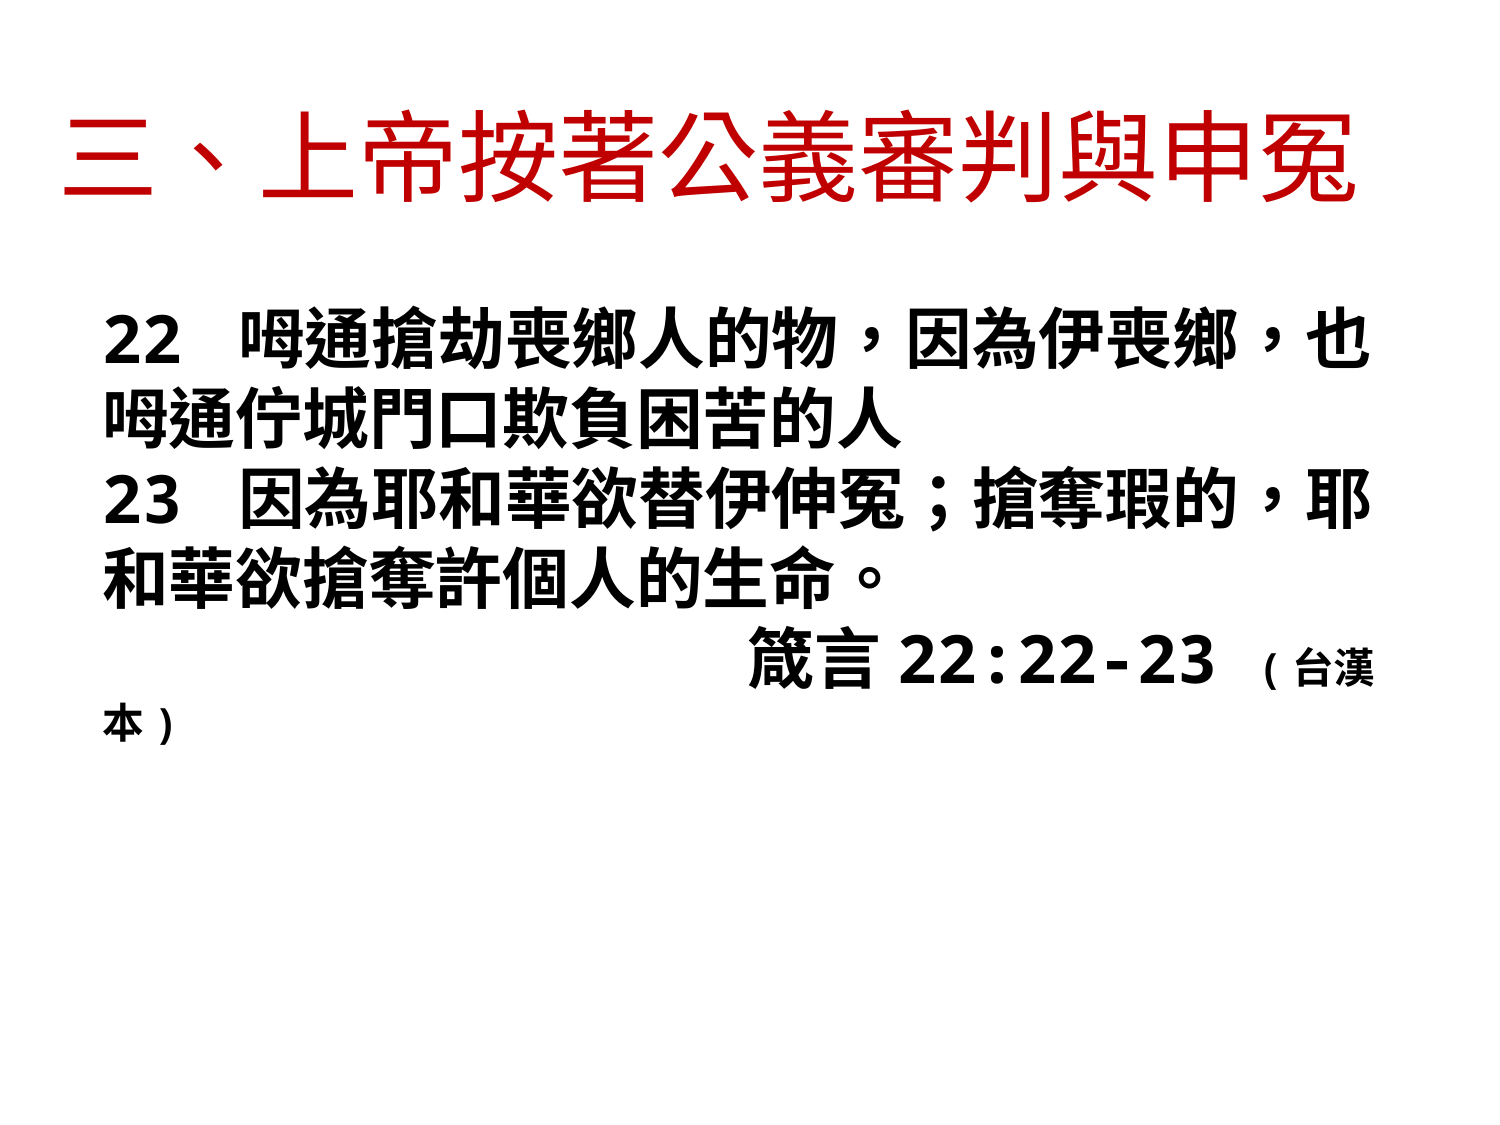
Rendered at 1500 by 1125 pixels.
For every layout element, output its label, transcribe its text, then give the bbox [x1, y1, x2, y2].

text_box 三、上帝按著公義審判與申冤 [44, 87, 1374, 268]
text_box 22 呣通搶劫喪鄉人的物，因為伊喪鄉，也呣通佇城門口欺負困苦的人 23 因為耶和華欲替伊伸冤；搶奪瑕的，耶和華欲搶奪許個人的生命。 箴言22:22-23 (台漢本) [87, 289, 1438, 755]
